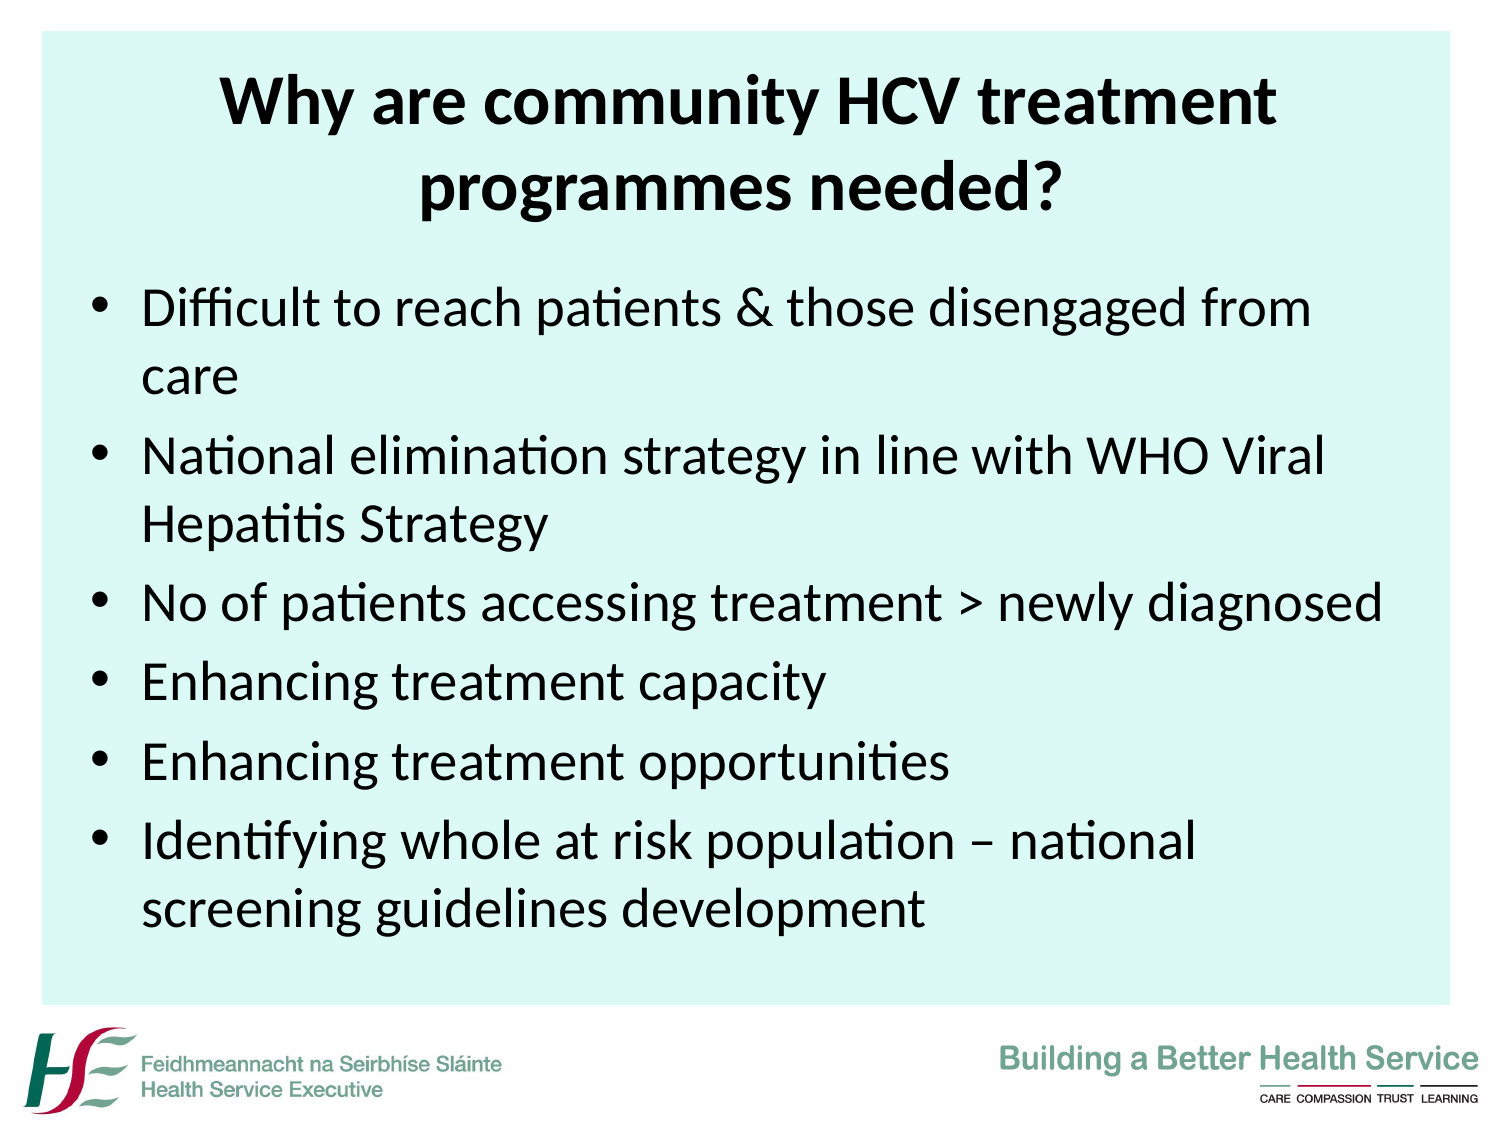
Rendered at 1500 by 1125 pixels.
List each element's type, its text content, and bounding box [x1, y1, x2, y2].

list Difficult to reach patients & those disengaged from care National elimination strategy in line with WHO Viral Hepatitis Strategy No of patients accessing treatment > newly diagnosed Enhancing treatment capacity Enhancing treatment opportunities Identifying whole at risk population – national screening guidelines development [75, 262, 1425, 1005]
title Why are community HCV treatment programmes needed? [75, 45, 1425, 233]
picture [979, 1016, 1500, 1125]
picture [0, 1021, 516, 1125]
